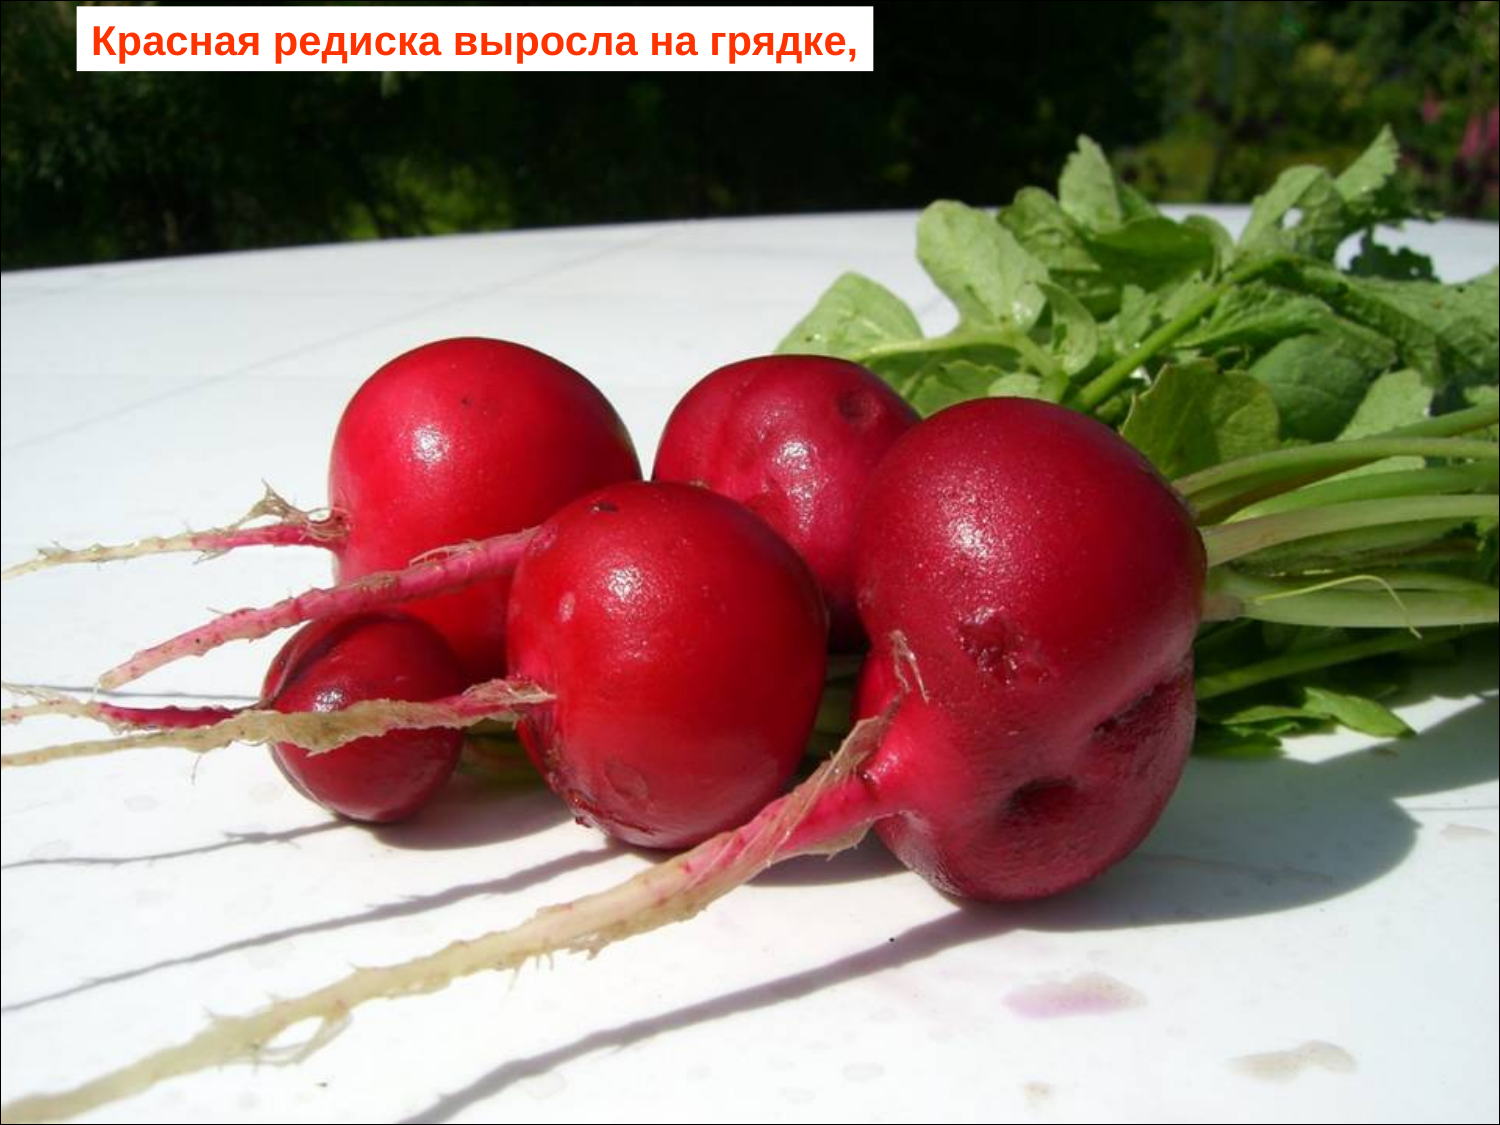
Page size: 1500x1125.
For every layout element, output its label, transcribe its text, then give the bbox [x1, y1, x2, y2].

text_box [0, 0, 1500, 1125]
text_box Красная редиска выросла на грядке, [76, 6, 874, 72]
